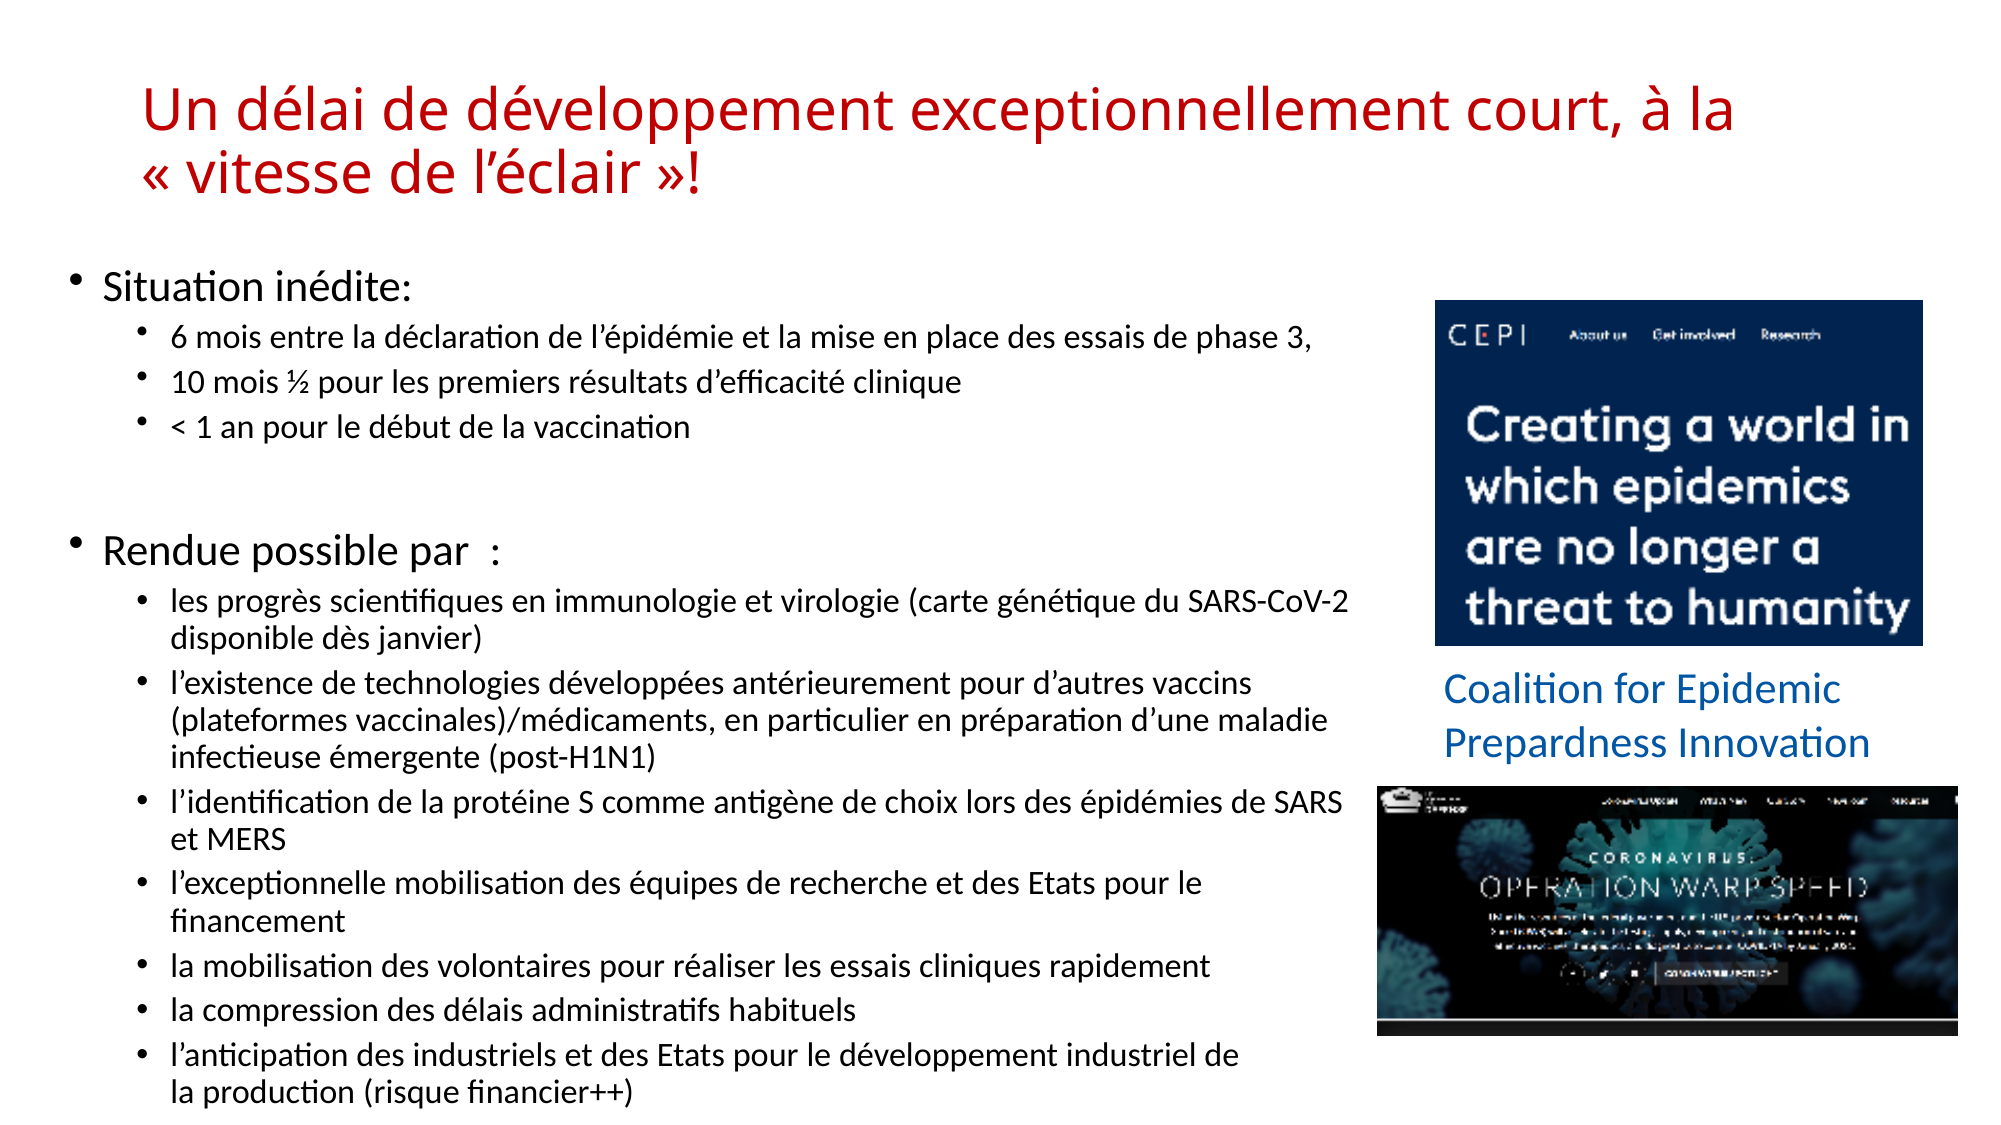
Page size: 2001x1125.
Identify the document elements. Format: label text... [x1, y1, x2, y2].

picture [1435, 300, 1923, 646]
title Un délai de développement exceptionnellement court, à la « vitesse de l’éclair »! [126, 30, 1887, 256]
text_box Coalition for Epidemic Prepardness Innovation [1428, 652, 1949, 774]
list Situation inédite: 6 mois entre la déclaration de l’épidémie et la mise en place des essais de phase 3, 10 mois ½ pour les premiers résultats d’efficacité clinique < 1 an pour le début de la vaccination Rendue possible par : les progrès scientifiques en immunologie et virologie (carte génétique du SARS-CoV-2 disponible dès janvier) l’existence de technologies développées antérieurement pour d’autres vaccins (plateformes vaccinales)/médicaments, en particulier en préparation d’une maladie infectieuse émergente (post-H1N1) l’identification de la protéine S comme antigène de choix lors des épidémies de SARS et MERS l’exceptionnelle mobilisation des équipes de recherche et des Etats pour le financement la mobilisation des volontaires pour réaliser les essais cliniques rapidement la compression des délais administratifs habituels l’anticipation des industriels et des Etats pour le développement industriel de la production (risque financier++) [53, 255, 1378, 1125]
picture [1377, 786, 1958, 1036]
